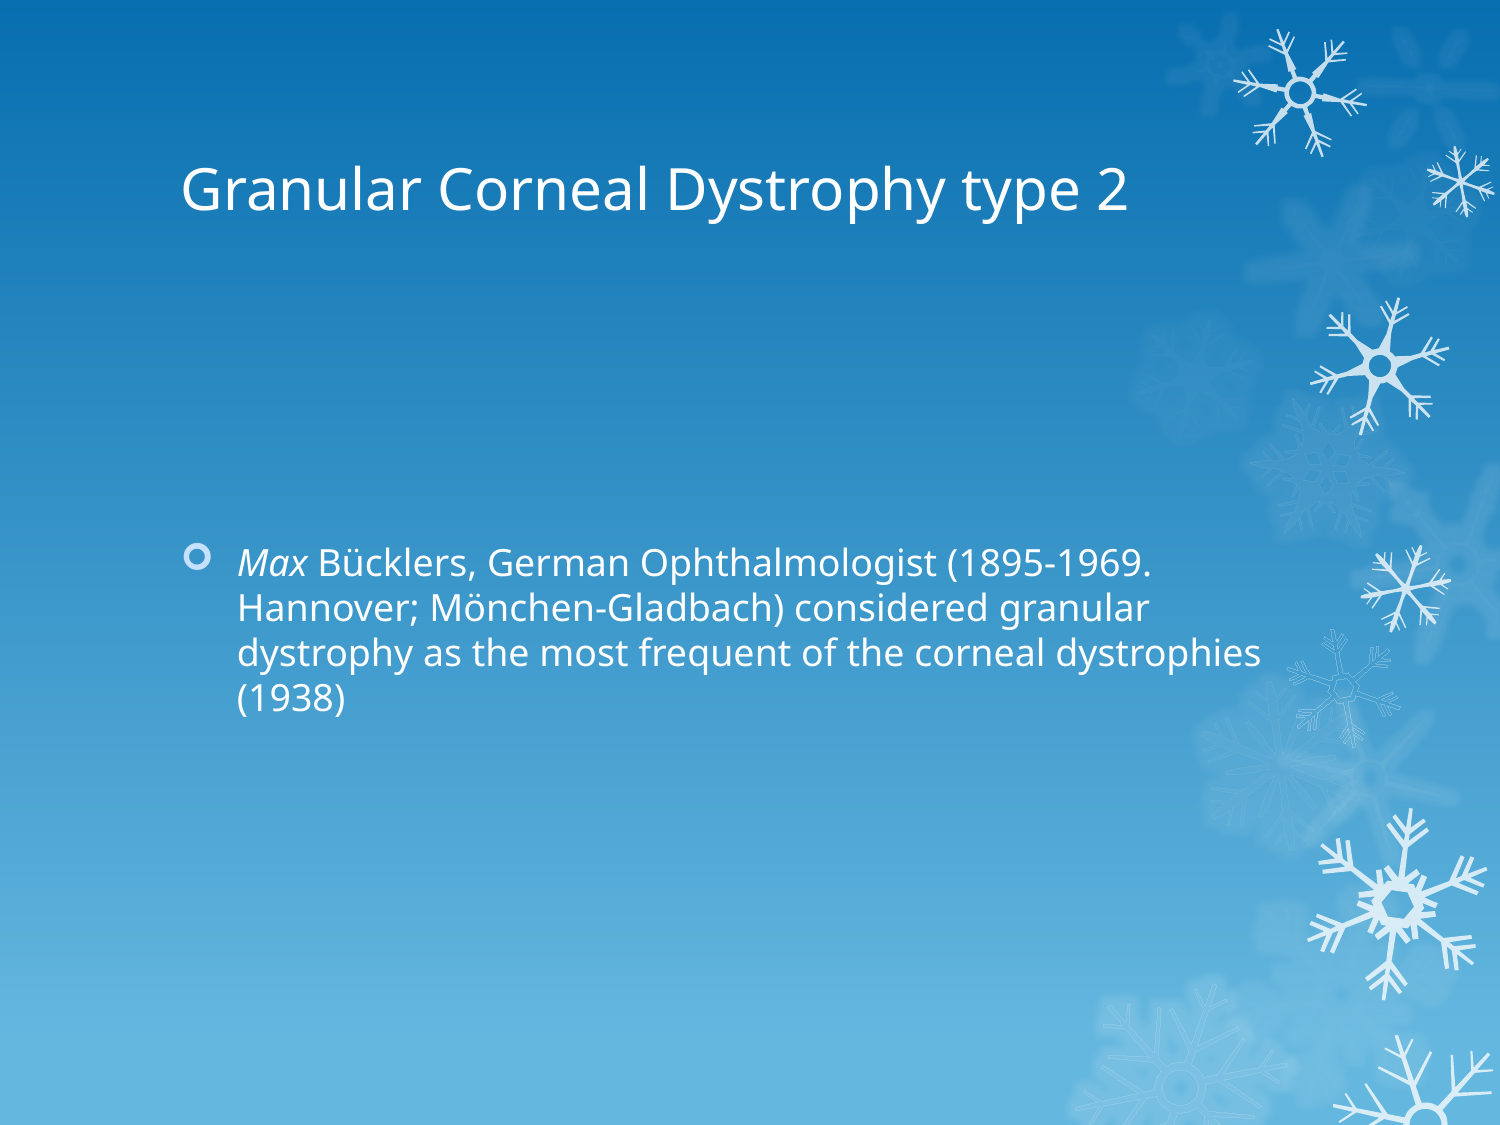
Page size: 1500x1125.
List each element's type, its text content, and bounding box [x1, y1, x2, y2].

title Granular Corneal Dystrophy type 2 [165, 110, 1335, 263]
list Max Bücklers, German Ophthalmologist (1895-1969. Hannover; Mönchen-Gladbach) considered granular dystrophy as the most frequent of the corneal dystrophies (1938) [165, 296, 1335, 962]
